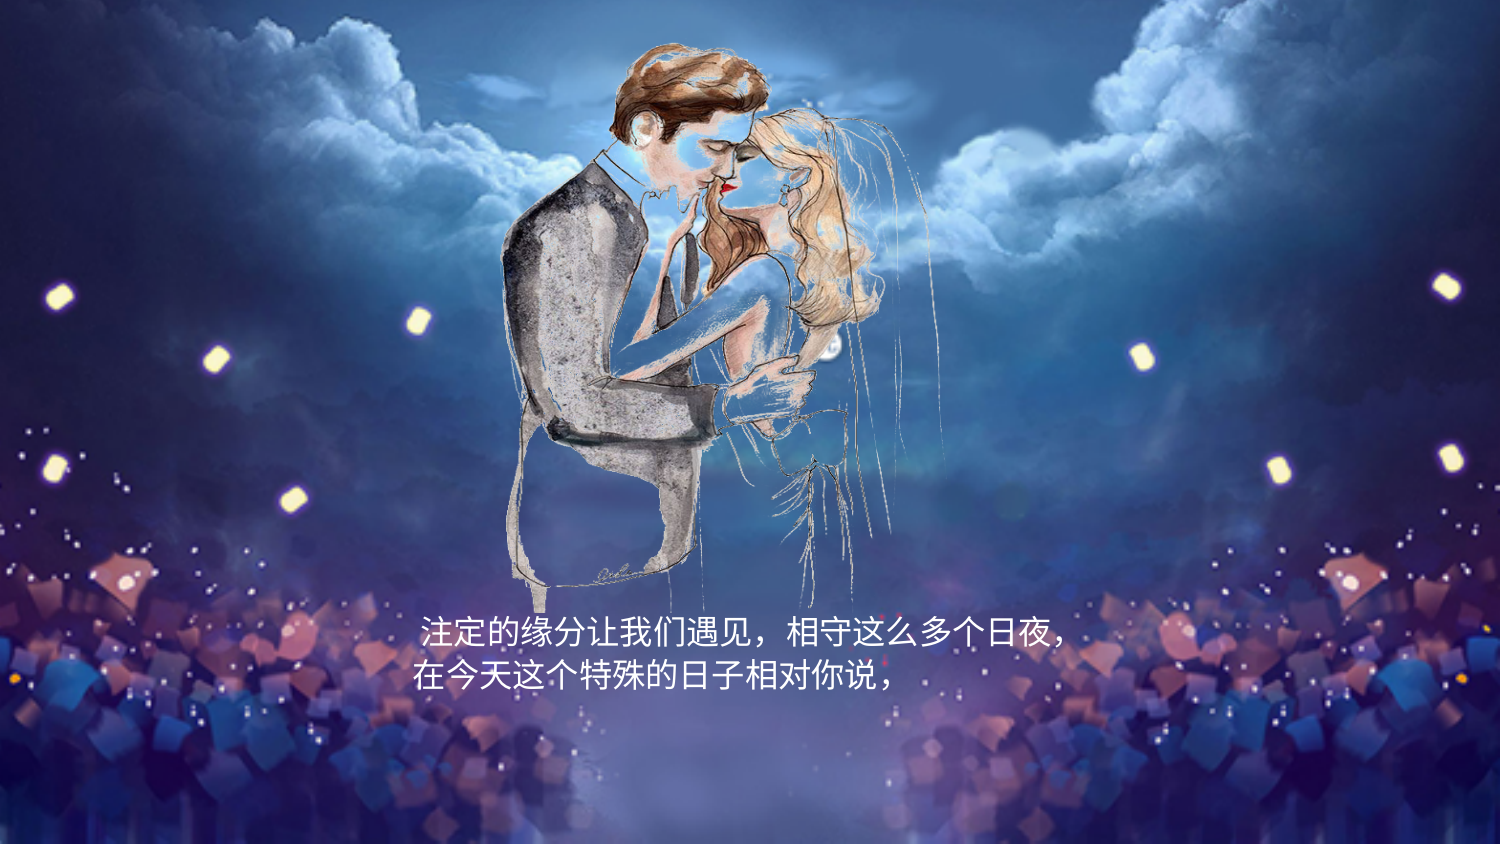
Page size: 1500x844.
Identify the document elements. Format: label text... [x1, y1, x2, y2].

picture [0, 0, 1500, 844]
text_box 注定的缘分让我们遇见，相守这么多个日夜， 在今天这个特殊的日子相对你说， [360, 587, 1316, 702]
